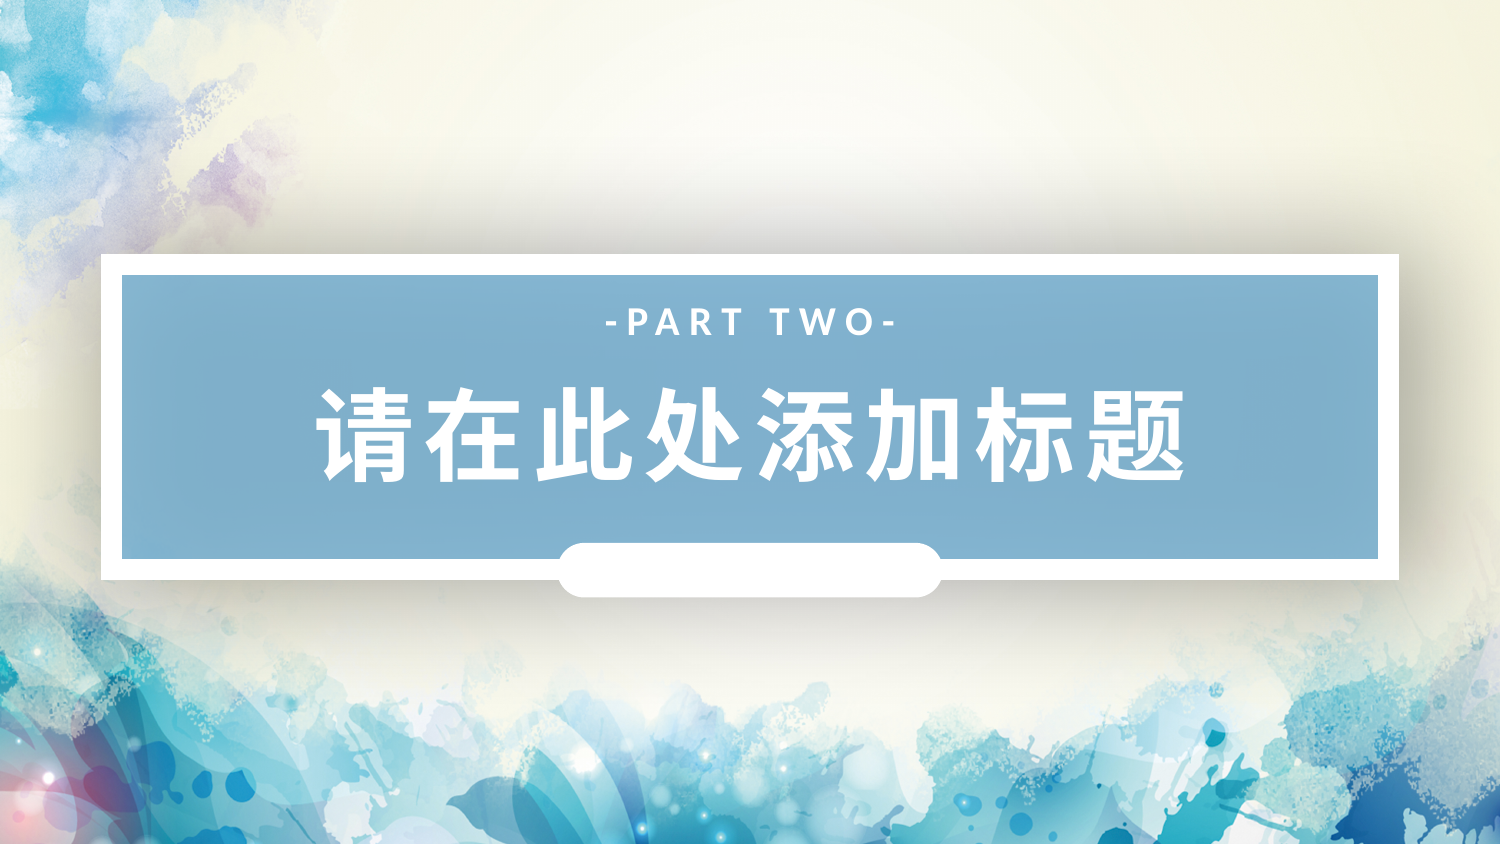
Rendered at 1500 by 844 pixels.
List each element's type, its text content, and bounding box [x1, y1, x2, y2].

list 请在此处添加标题 [138, 365, 1362, 502]
picture [0, 0, 1500, 844]
list -PART TWO- [468, 286, 1032, 351]
